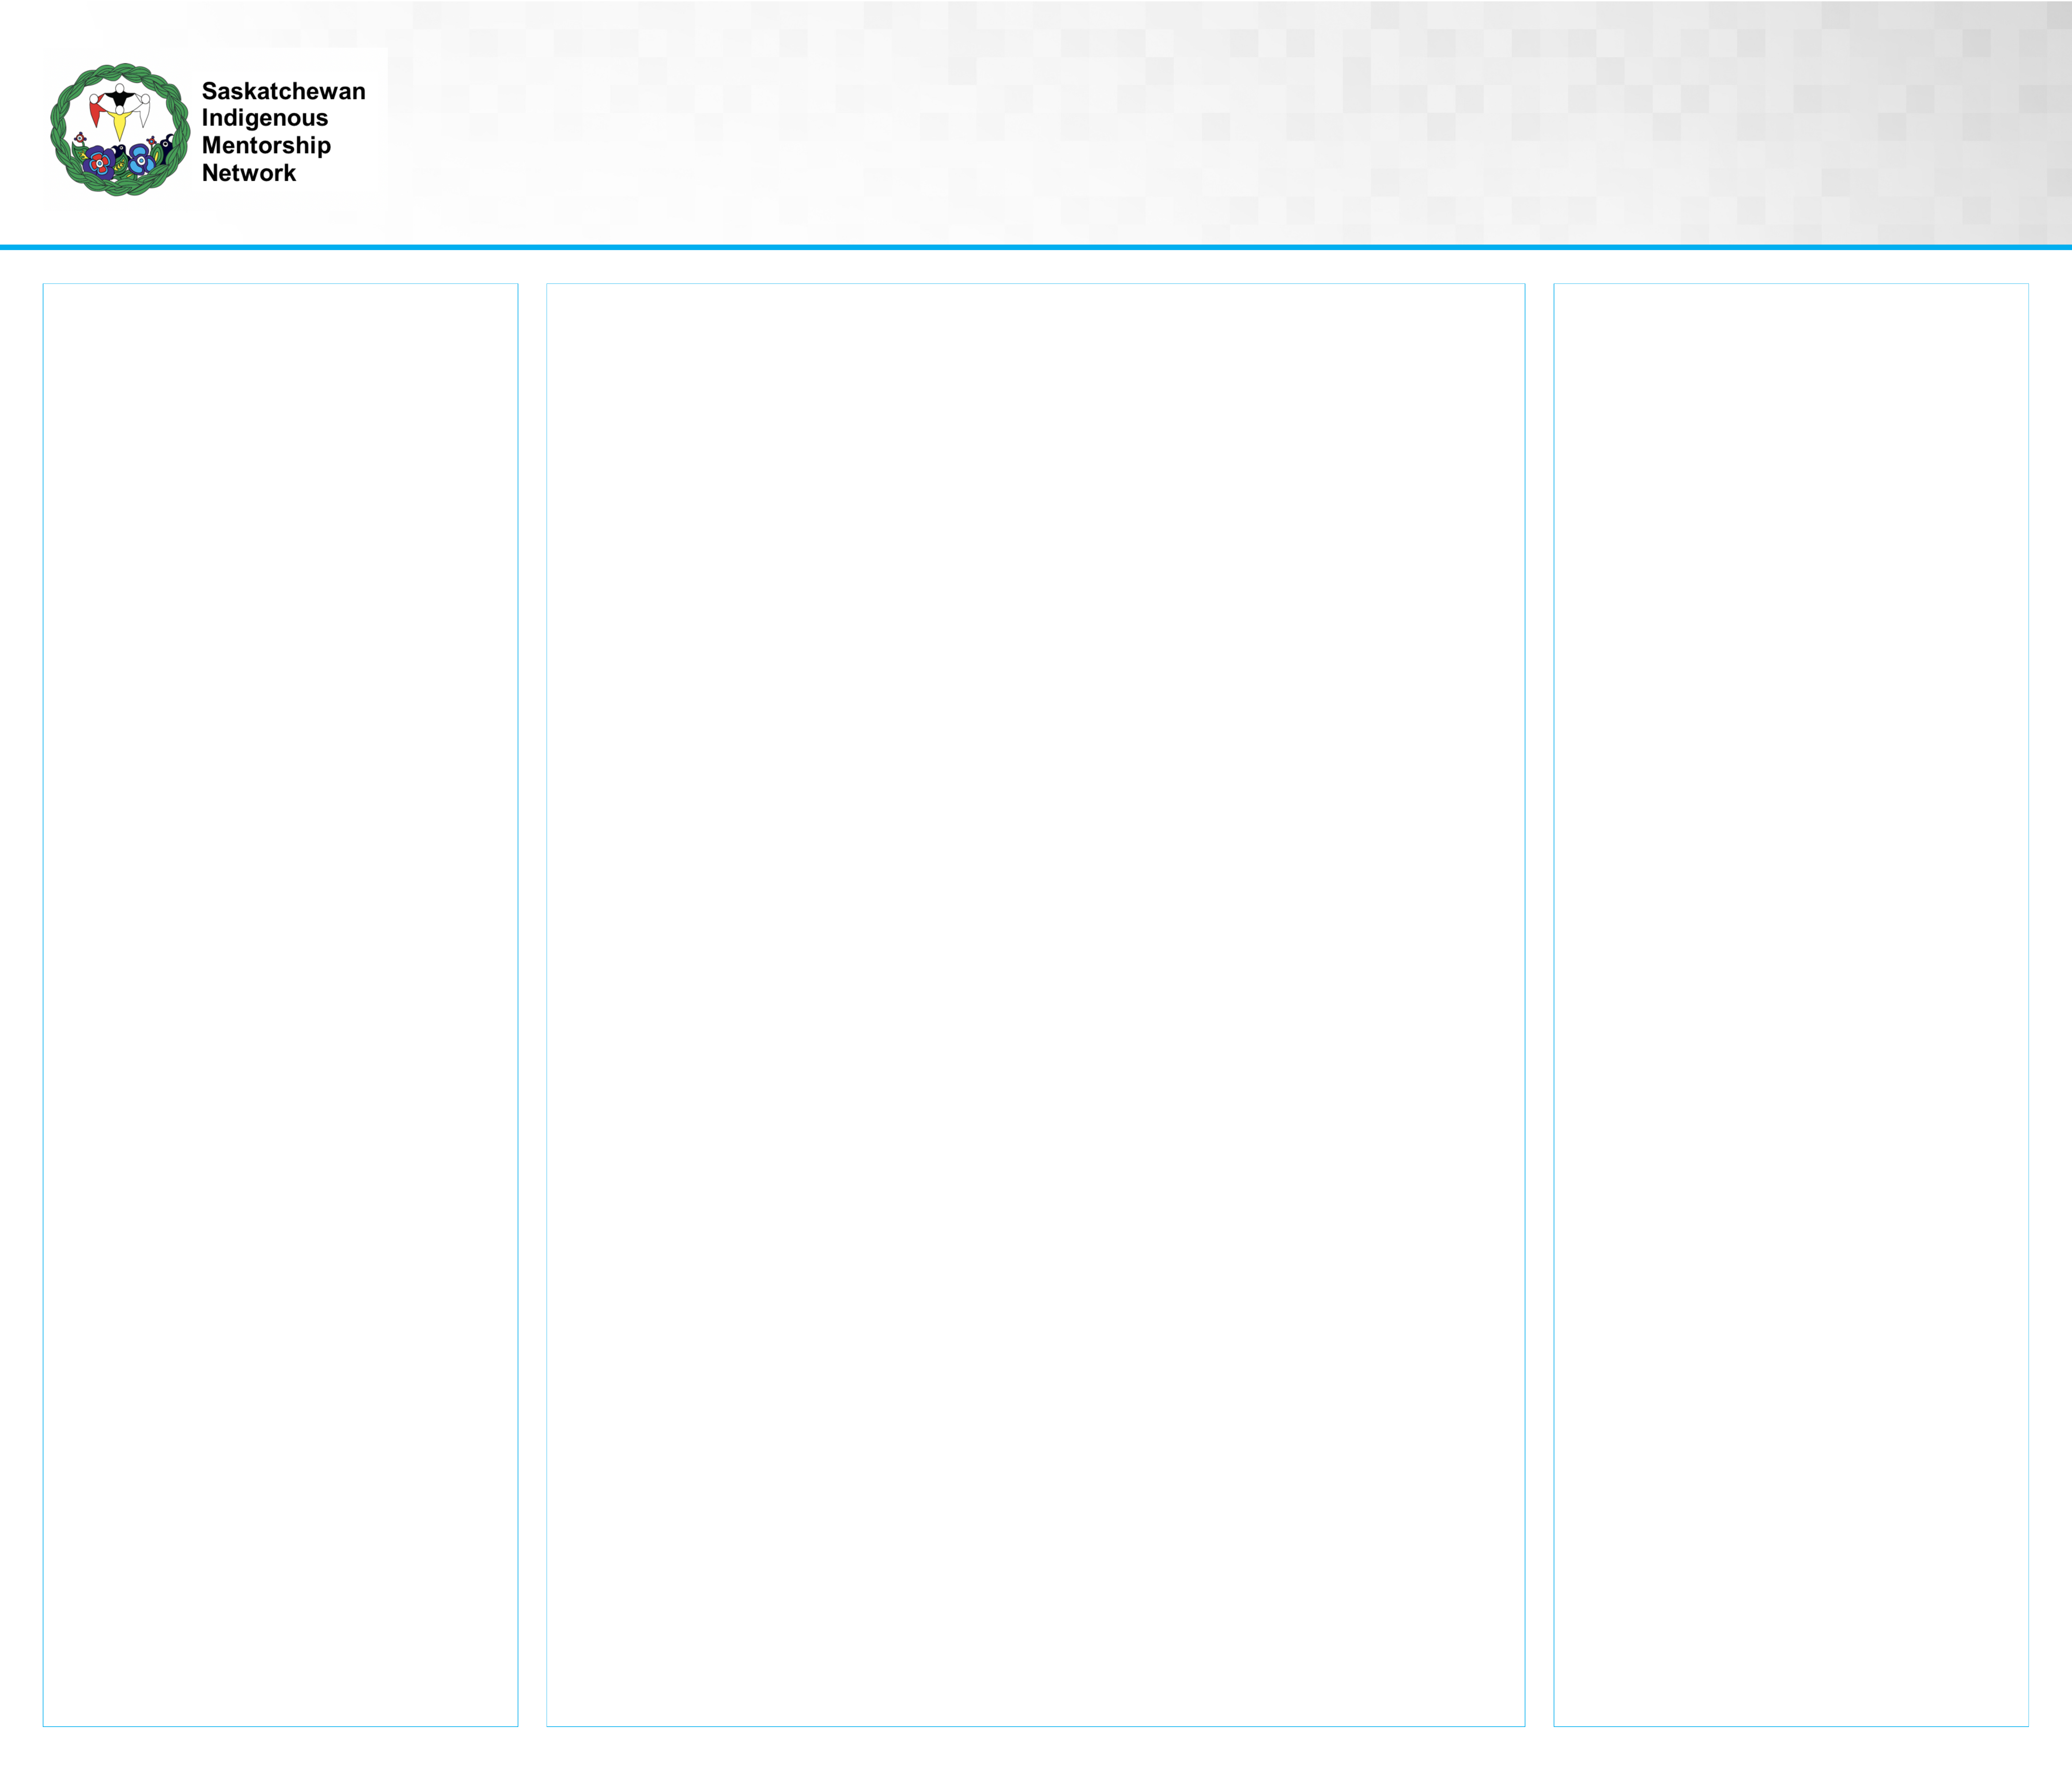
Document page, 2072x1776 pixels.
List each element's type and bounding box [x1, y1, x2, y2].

picture [0, 1, 2072, 244]
